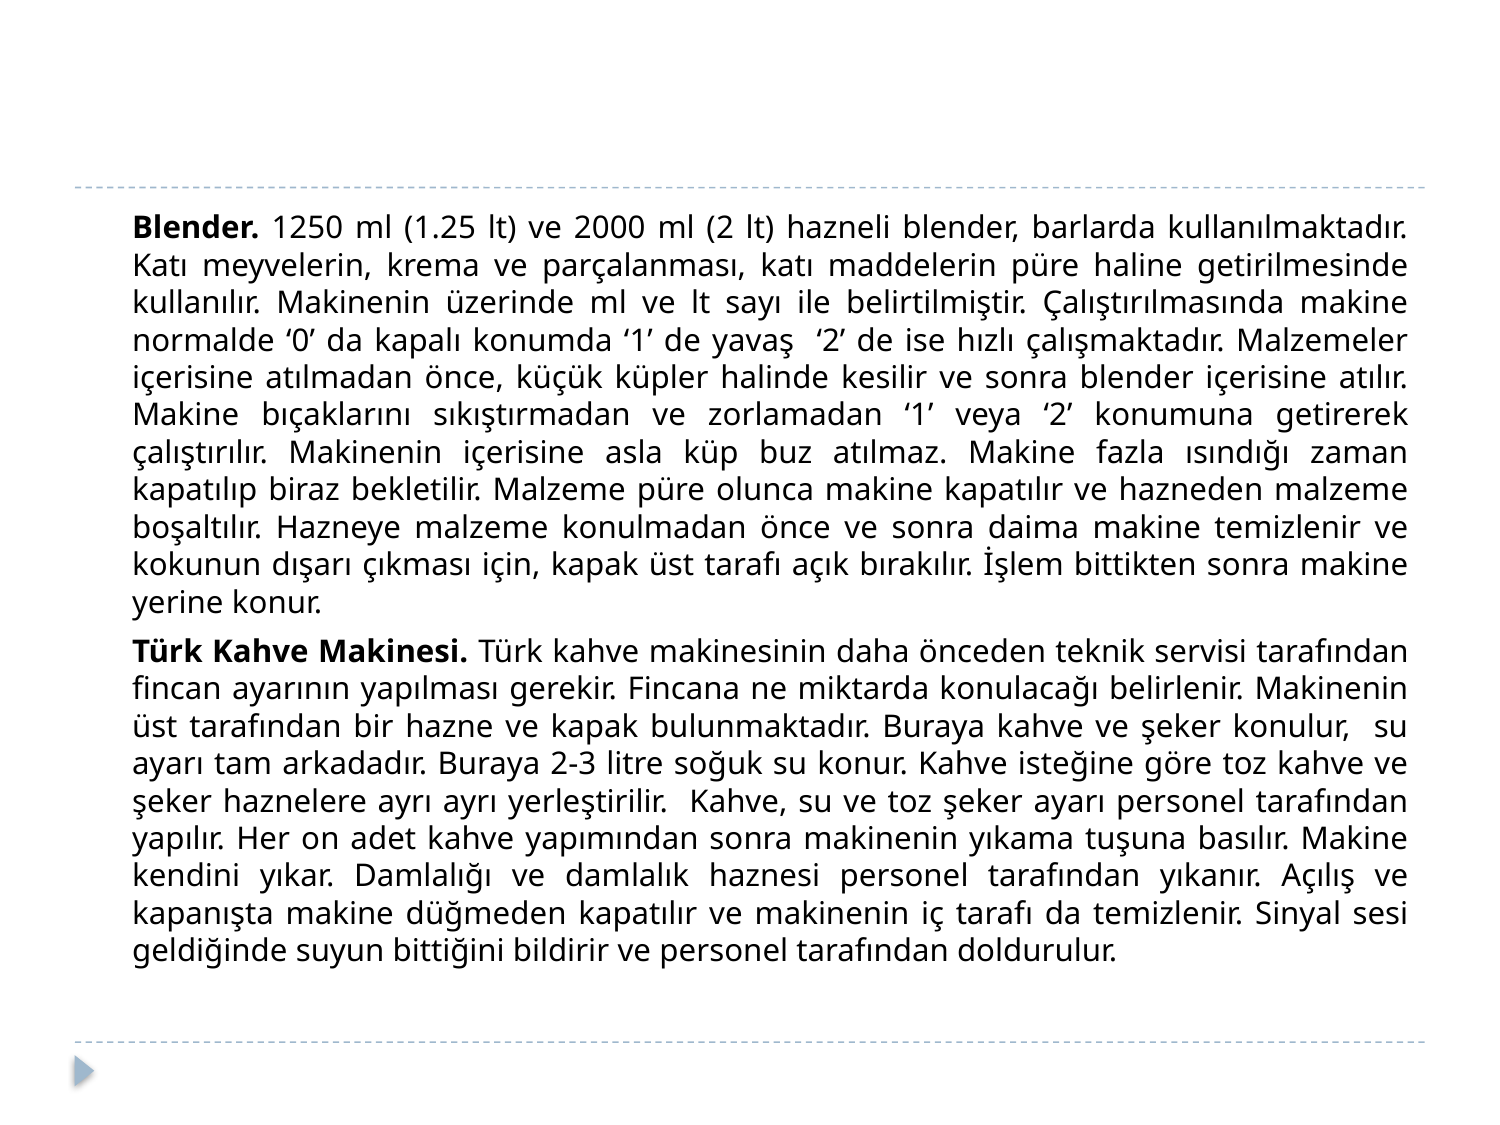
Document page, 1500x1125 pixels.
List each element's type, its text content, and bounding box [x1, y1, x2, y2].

list Blender. 1250 ml (1.25 lt) ve 2000 ml (2 lt) hazneli blender, barlarda kullanılmaktadır. Katı meyvelerin, krema ve parçalanması, katı maddelerin püre haline getirilmesinde kullanılır. Makinenin üzerinde ml ve lt sayı ile belirtilmiştir. Çalıştırılmasında makine normalde ‘0’ da kapalı konumda ‘1’ de yavaş ‘2’ de ise hızlı çalışmaktadır. Malzemeler içerisine atılmadan önce, küçük küpler halinde kesilir ve sonra blender içerisine atılır. Makine bıçaklarını sıkıştırmadan ve zorlamadan ‘1’ veya ‘2’ konumuna getirerek çalıştırılır. Makinenin içerisine asla küp buz atılmaz. Makine fazla ısındığı zaman kapatılıp biraz bekletilir. Malzeme püre olunca makine kapatılır ve hazneden malzeme boşaltılır. Hazneye malzeme konulmadan önce ve sonra daima makine temizlenir ve kokunun dışarı çıkması için, kapak üst tarafı açık bırakılır. İşlem bittikten sonra makine yerine konur. Türk Kahve Makinesi. Türk kahve makinesinin daha önceden teknik servisi tarafından fincan ayarının yapılması gerekir. Fincana ne miktarda konulacağı belirlenir. Makinenin üst tarafından bir hazne ve kapak bulunmaktadır. Buraya kahve ve şeker konulur, su ayarı tam arkadadır. Buraya 2-3 litre soğuk su konur. Kahve isteğine göre toz kahve ve şeker haznelere ayrı ayrı yerleştirilir. Kahve, su ve toz şeker ayarı personel tarafından yapılır. Her on adet kahve yapımından sonra makinenin yıkama tuşuna basılır. Makine kendini yıkar. Damlalığı ve damlalık haznesi personel tarafından yıkanır. Açılış ve kapanışta makine düğmeden kapatılır ve makinenin iç tarafı da temizlenir. Sinyal sesi geldiğinde suyun bittiğini bildirir ve personel tarafından doldurulur. [75, 200, 1425, 1010]
